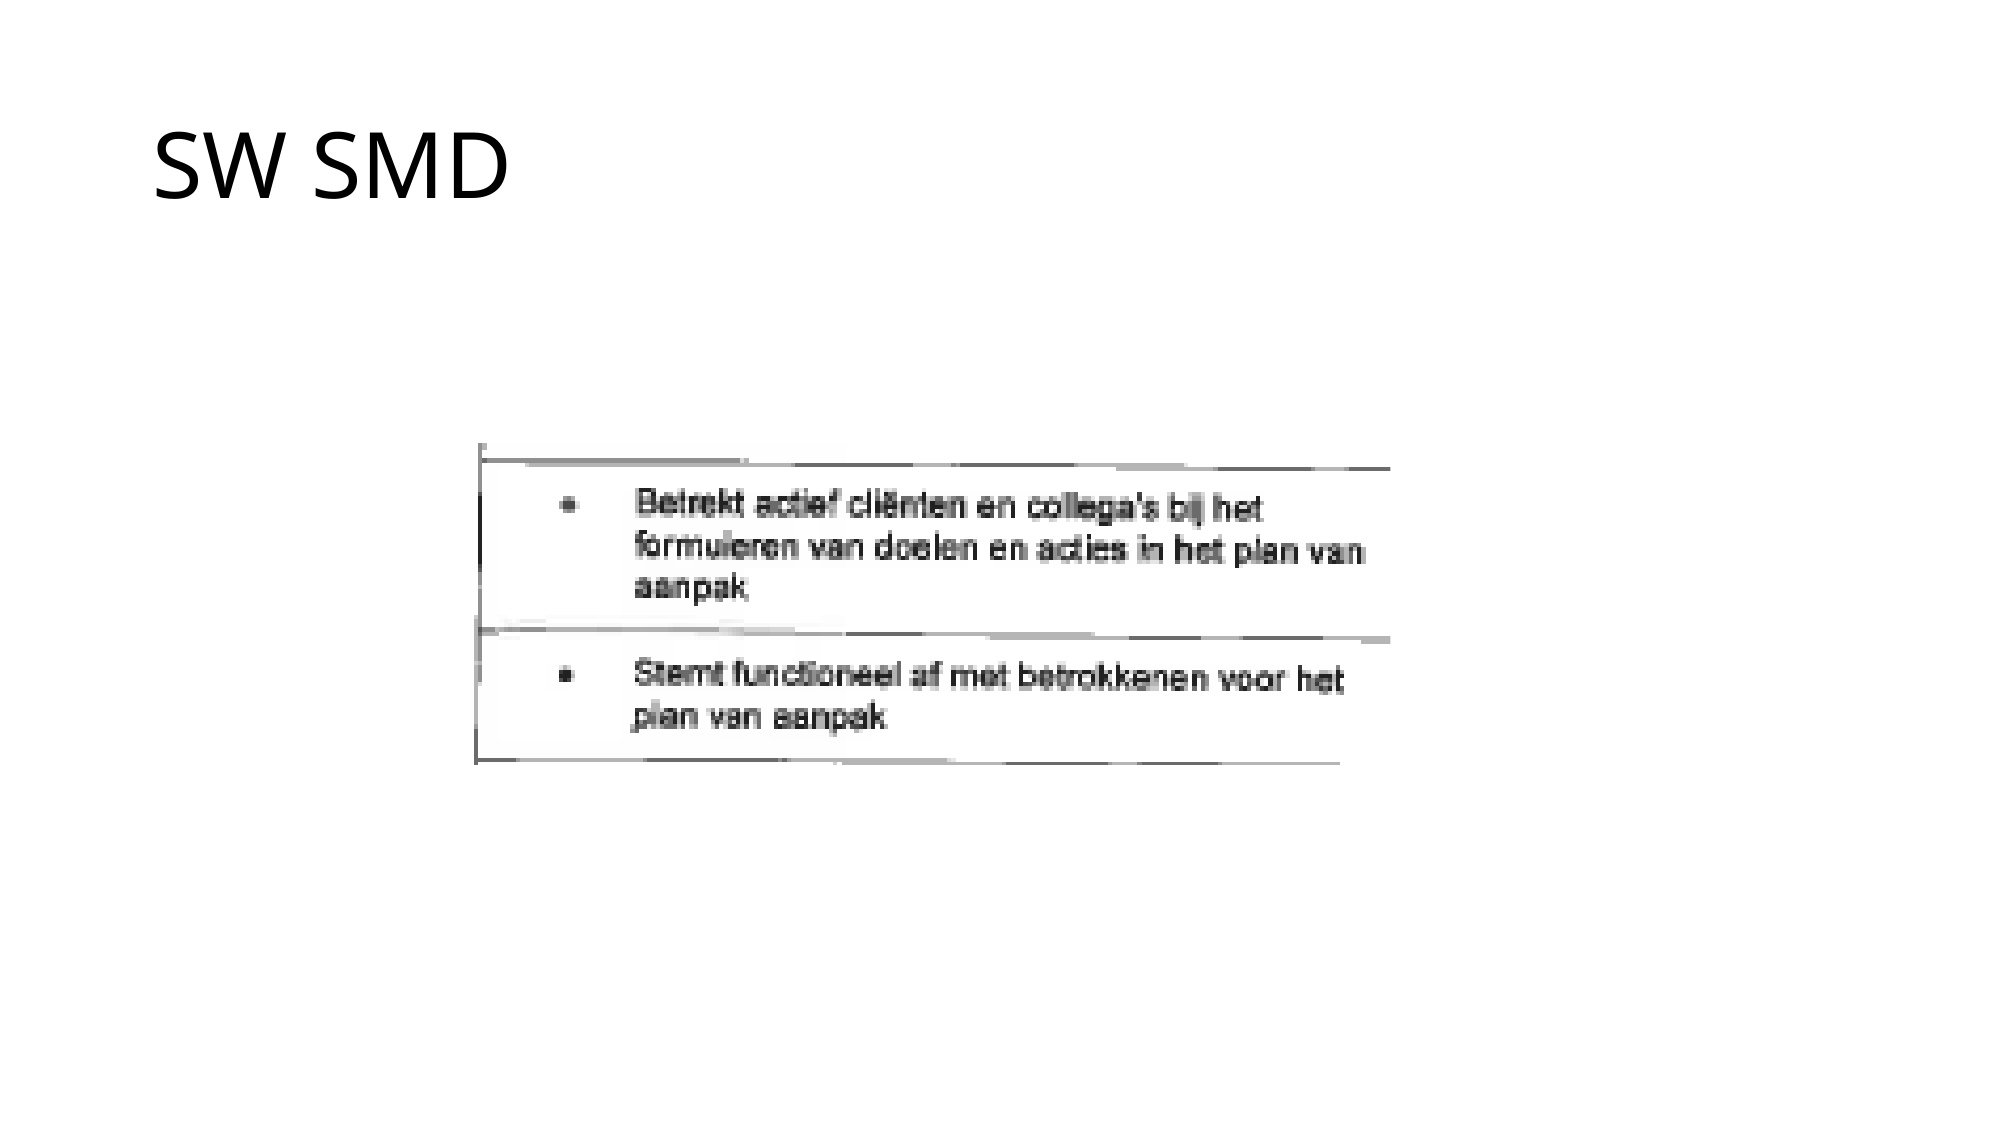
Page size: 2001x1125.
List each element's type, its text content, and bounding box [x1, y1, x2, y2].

title SW SMD [137, 59, 1863, 278]
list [452, 443, 1391, 765]
